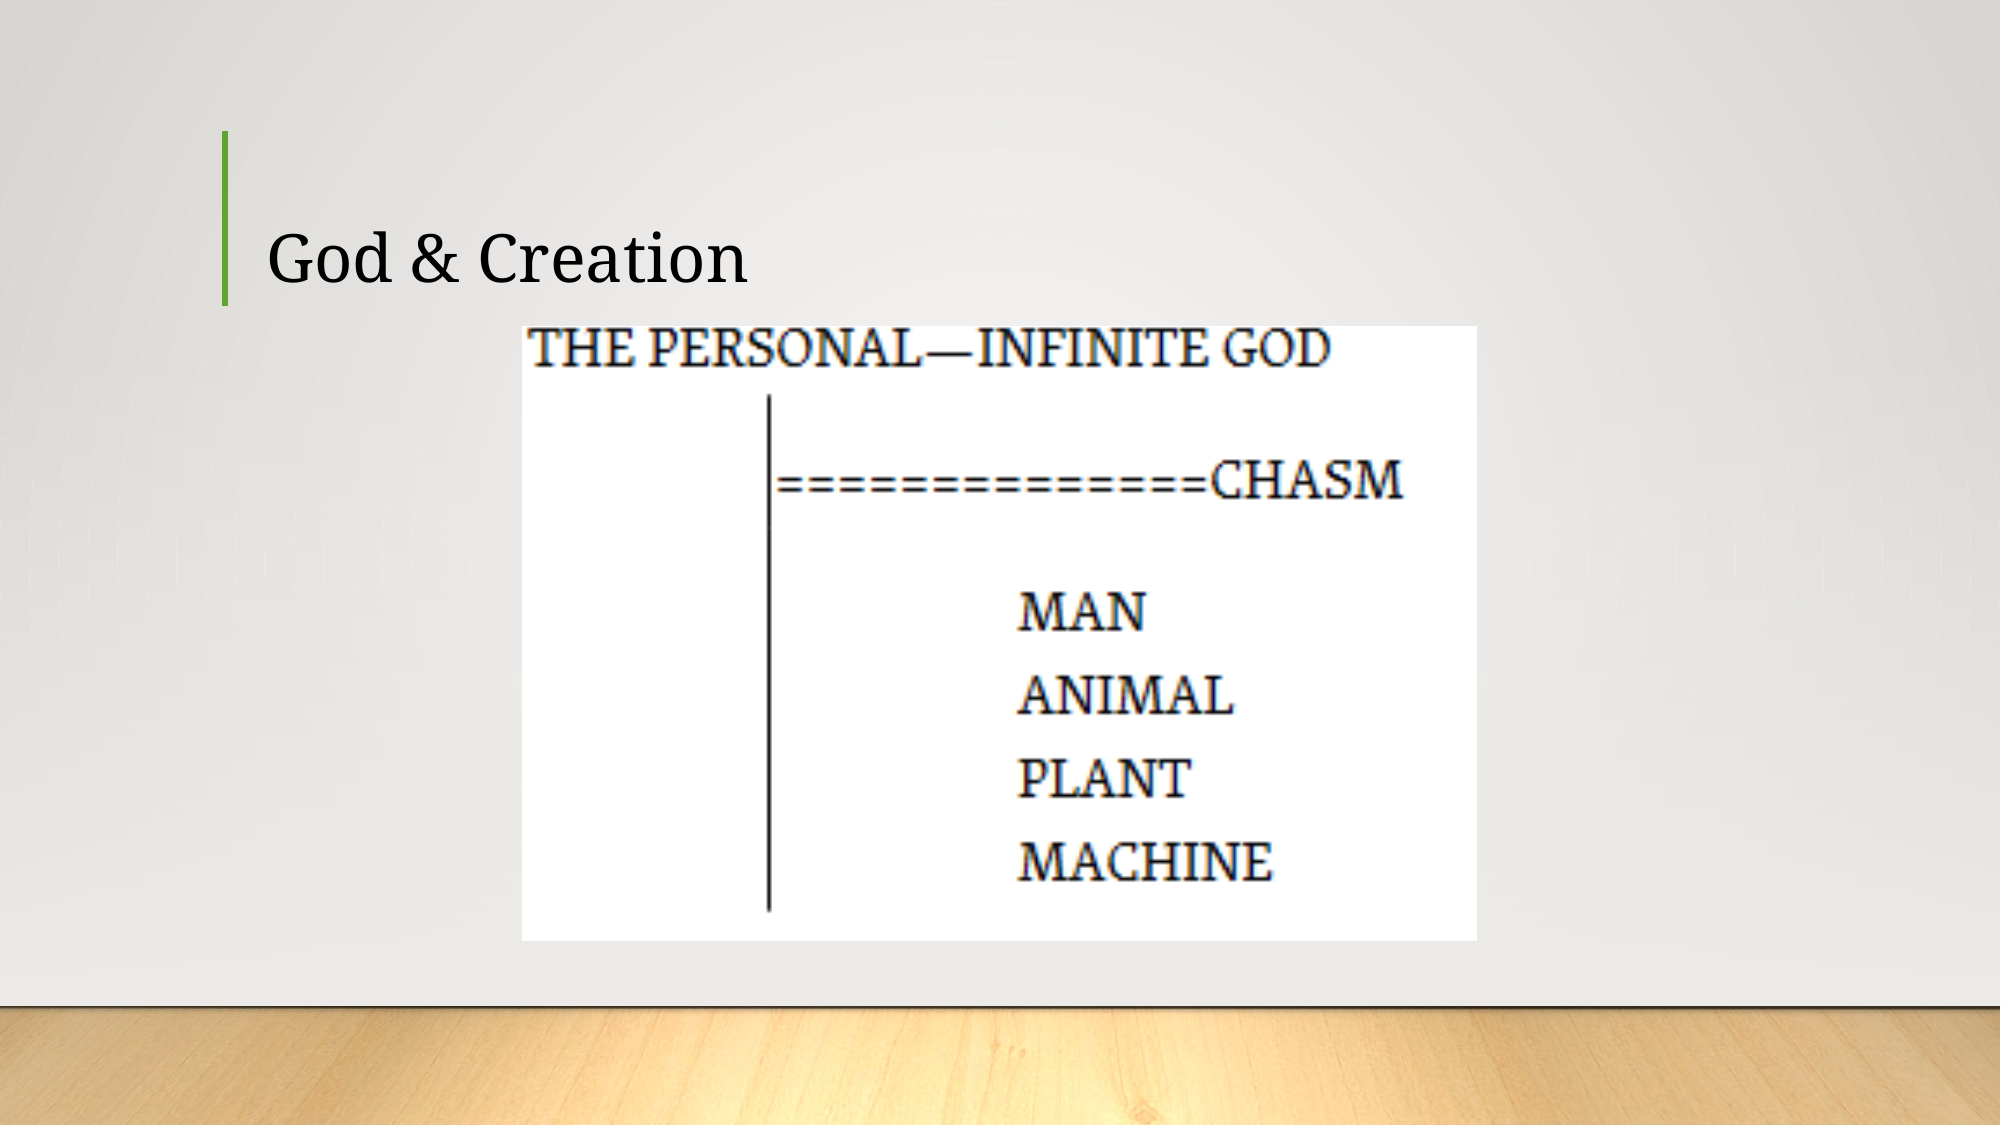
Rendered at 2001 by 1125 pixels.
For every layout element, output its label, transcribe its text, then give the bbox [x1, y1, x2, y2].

picture [0, 1006, 2000, 1125]
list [521, 326, 1477, 941]
title God & Creation [251, 131, 1814, 305]
